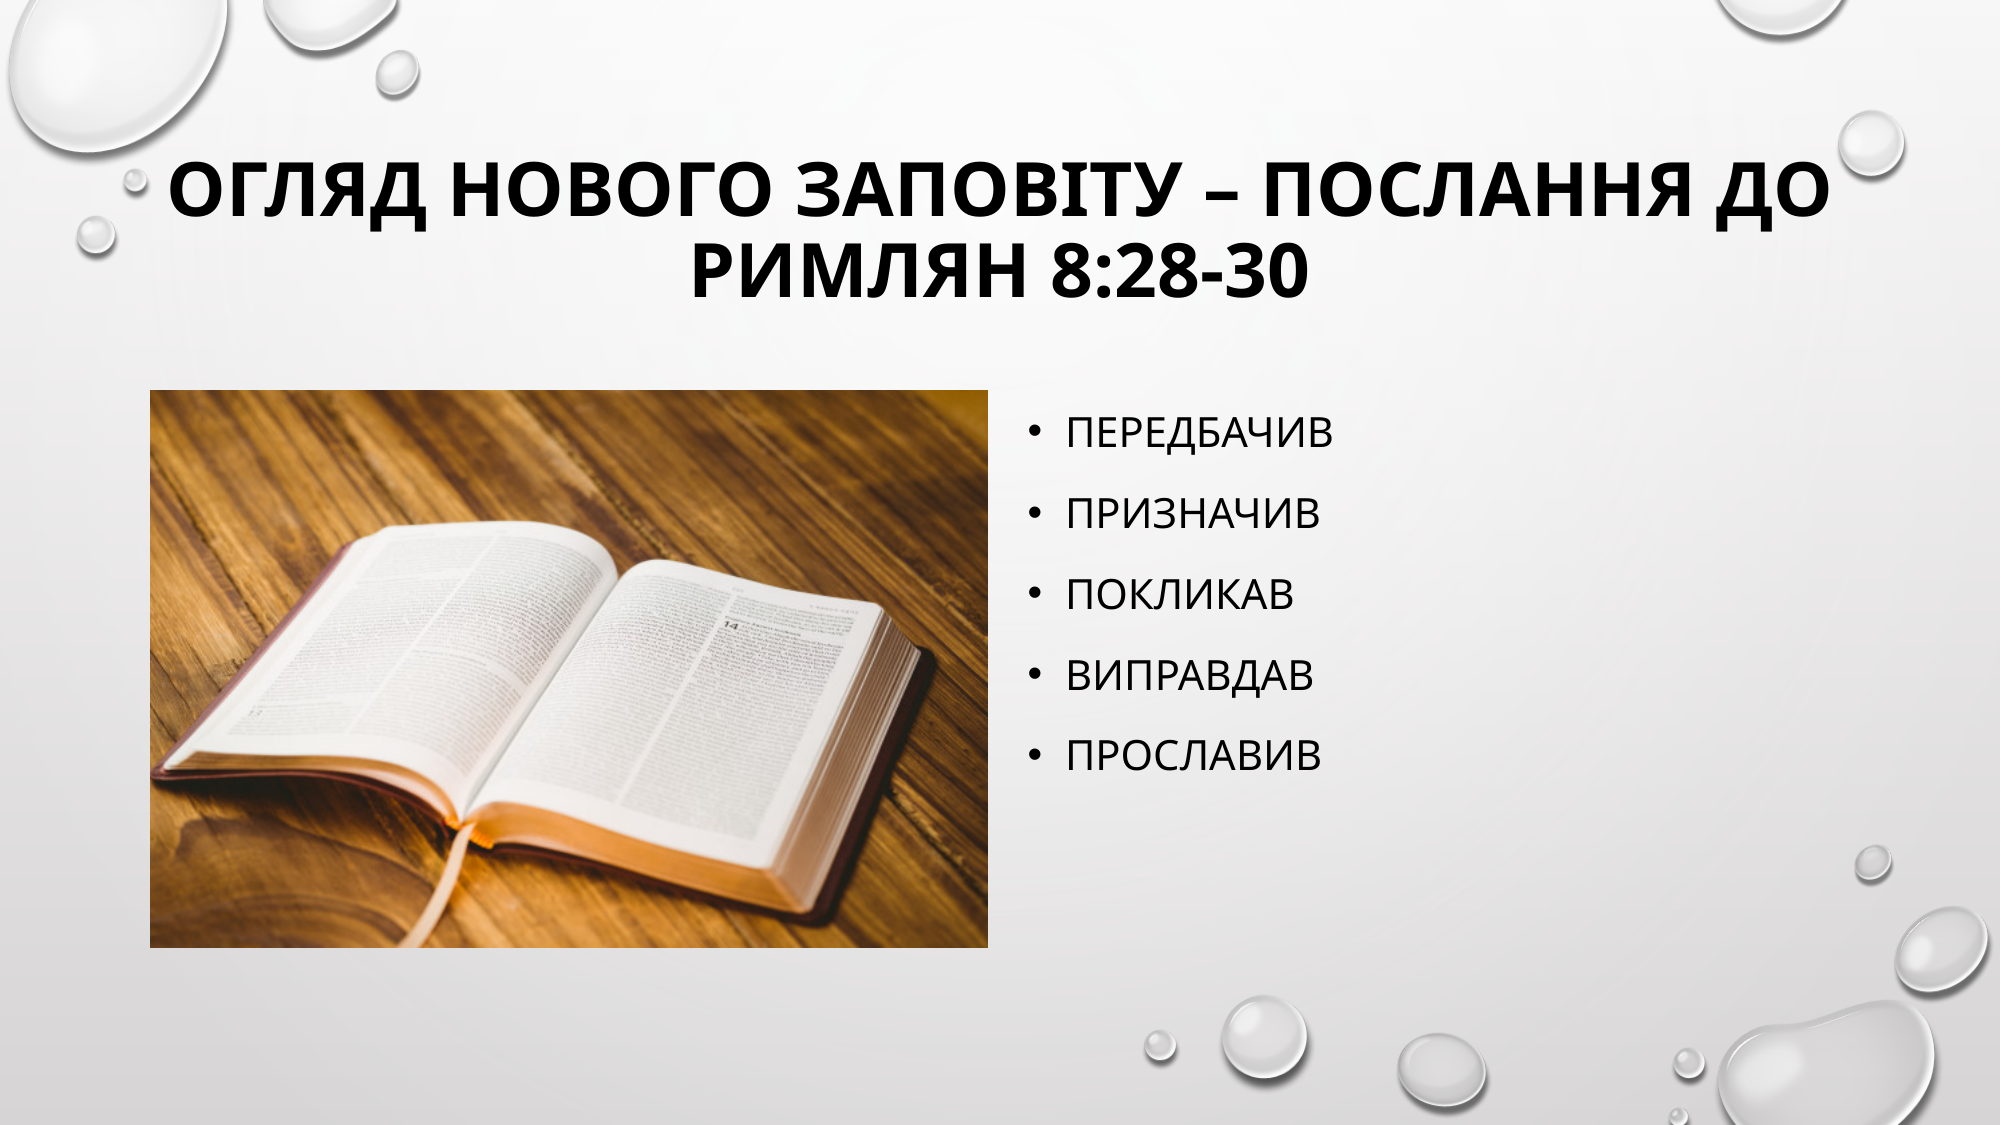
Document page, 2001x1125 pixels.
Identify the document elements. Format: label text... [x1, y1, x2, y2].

list ПЕРЕДБАЧИВ ПРИЗНАЧИВ ПОКЛИКАВ ВИПРАВДАВ ПРОСЛАВИВ [1012, 388, 1850, 950]
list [149, 389, 988, 949]
title Огляд Нового Заповіту – ПОСЛАННЯ ДО РИМЛЯН 8:28-30 [149, 101, 1851, 364]
picture [0, 0, 2000, 1125]
